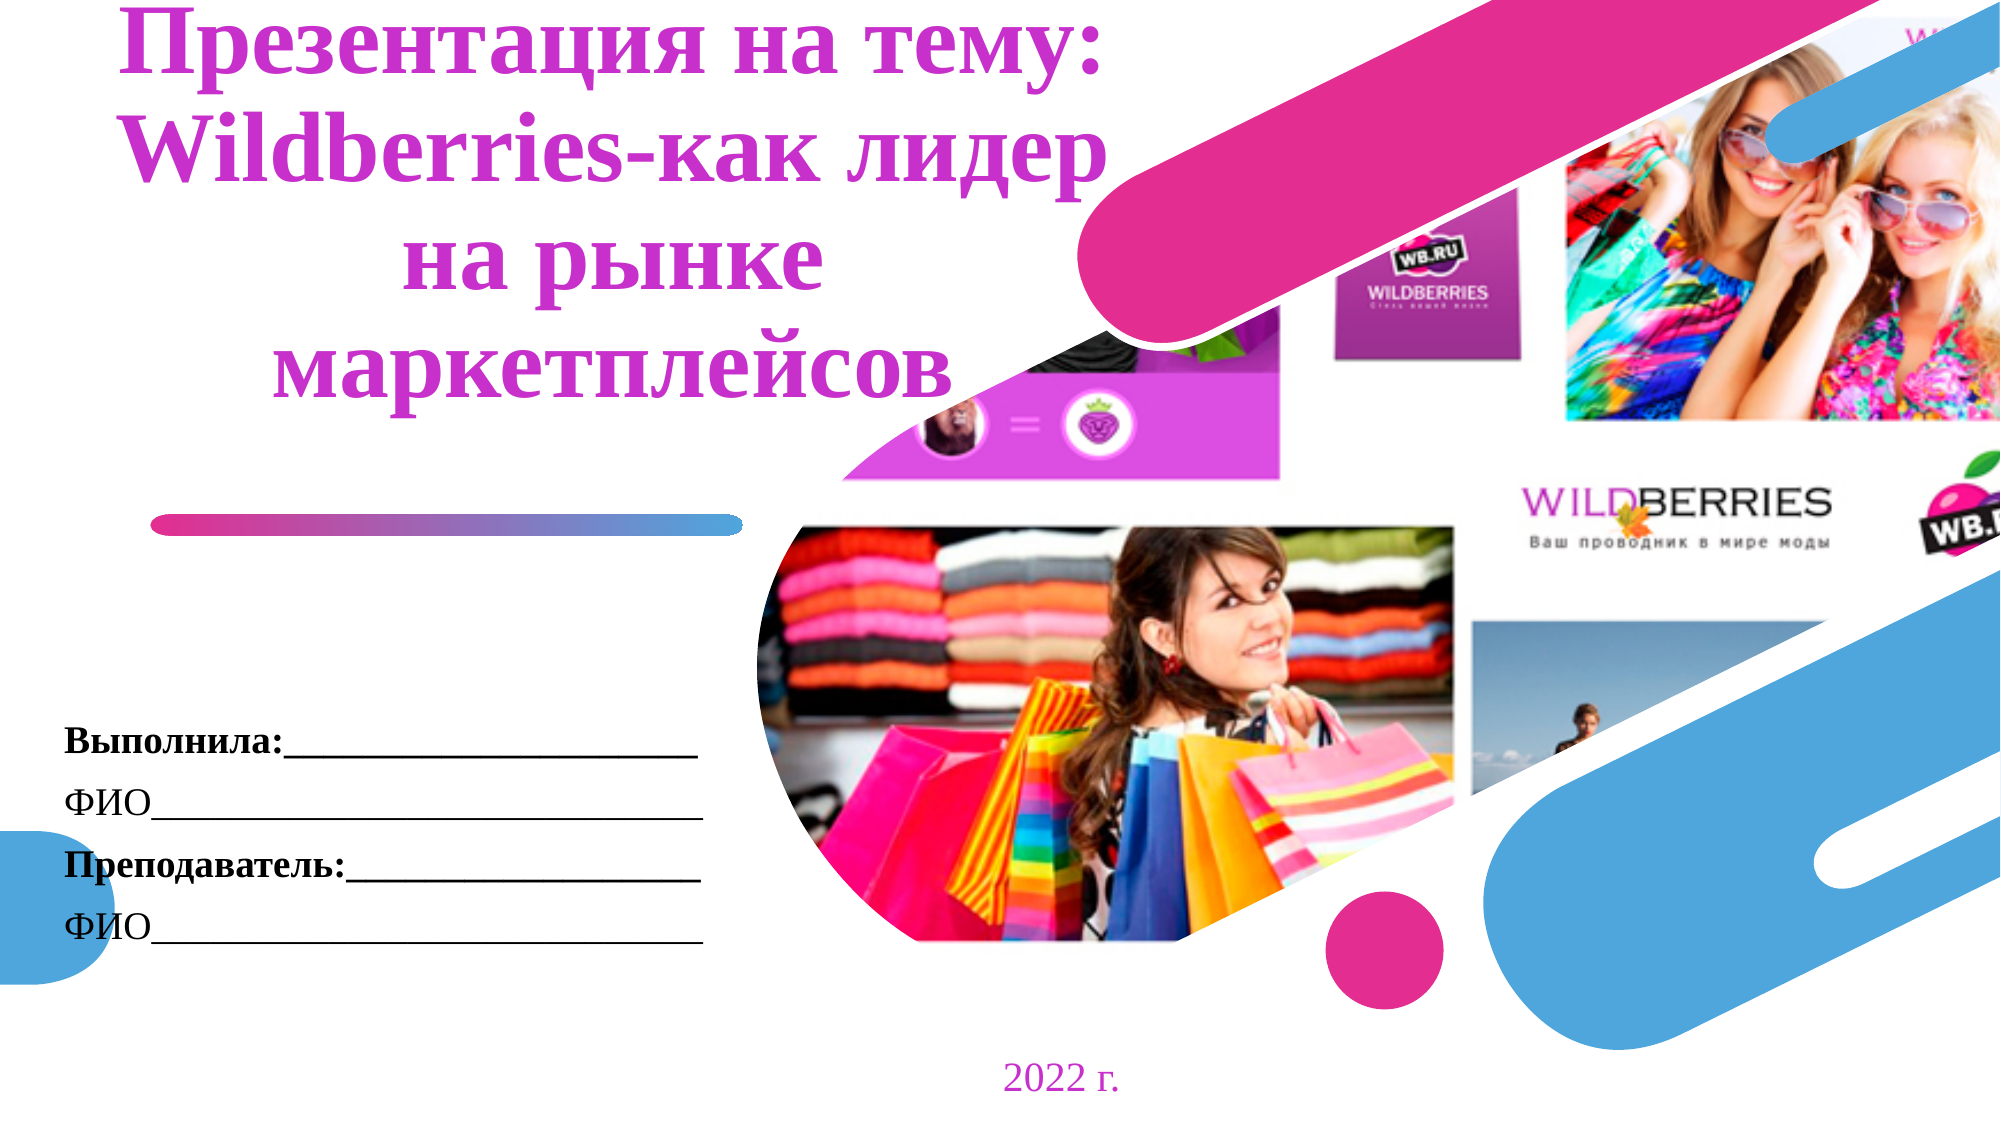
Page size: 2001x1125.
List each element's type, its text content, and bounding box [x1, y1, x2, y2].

list 2022 г. [451, 1047, 1673, 1122]
list Выполнила:_____________________ ФИО____________________________ Преподаватель:__________________ ФИО____________________________ [49, 712, 731, 976]
title Презентация на тему: Wildberries-как лидер на рынке маркетплейсов [49, 12, 756, 394]
picture [756, 0, 2001, 976]
